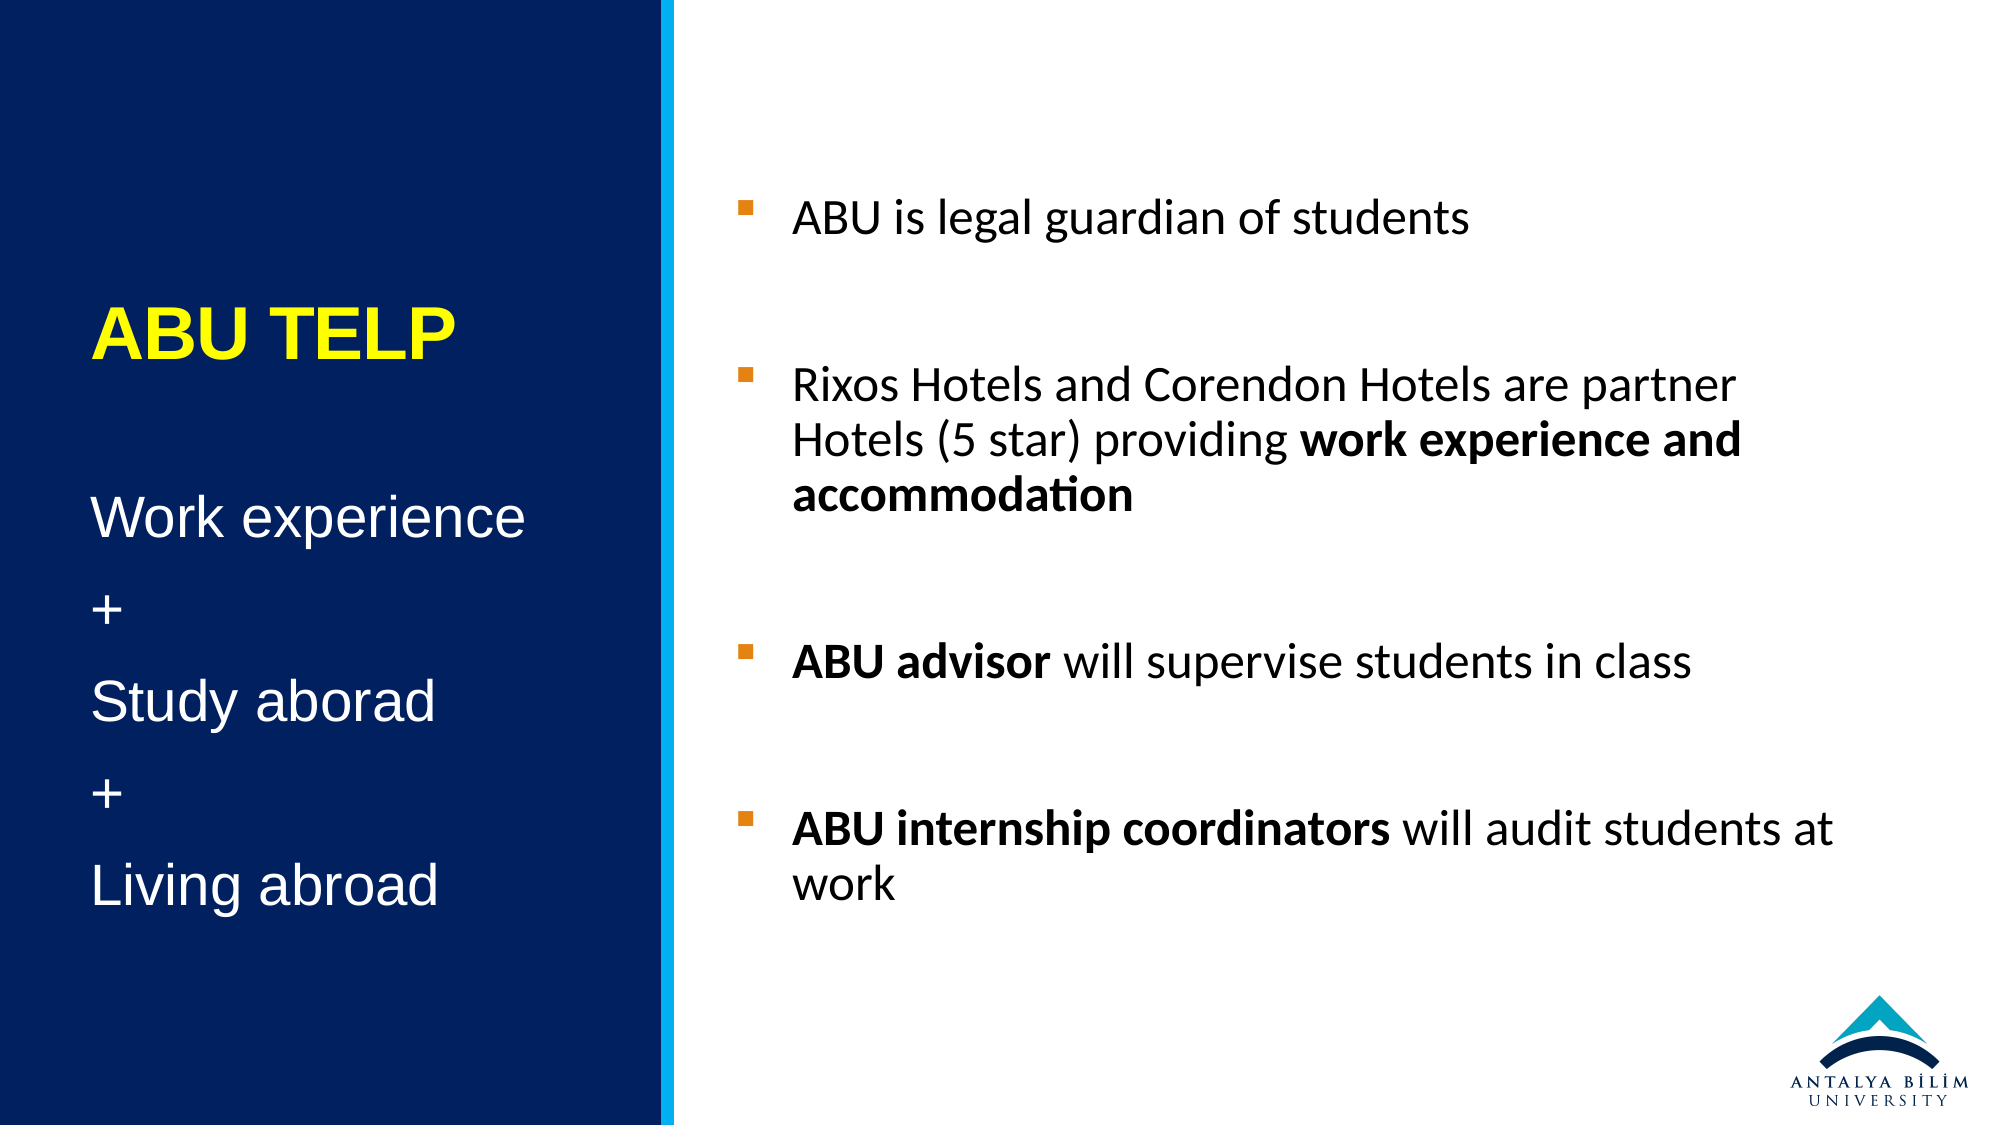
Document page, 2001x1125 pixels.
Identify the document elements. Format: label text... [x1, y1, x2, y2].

title ABU TELP [75, 97, 600, 473]
list Work experience + Study aborad + Living abroad [75, 479, 600, 1035]
picture [1790, 995, 1969, 1106]
list ABU is legal guardian of students Rixos Hotels and Corendon Hotels are partner Hotels (5 star) providing work experience and accommodation ABU advisor will supervise students in class ABU internship coordinators will audit students at work [734, 182, 1867, 923]
